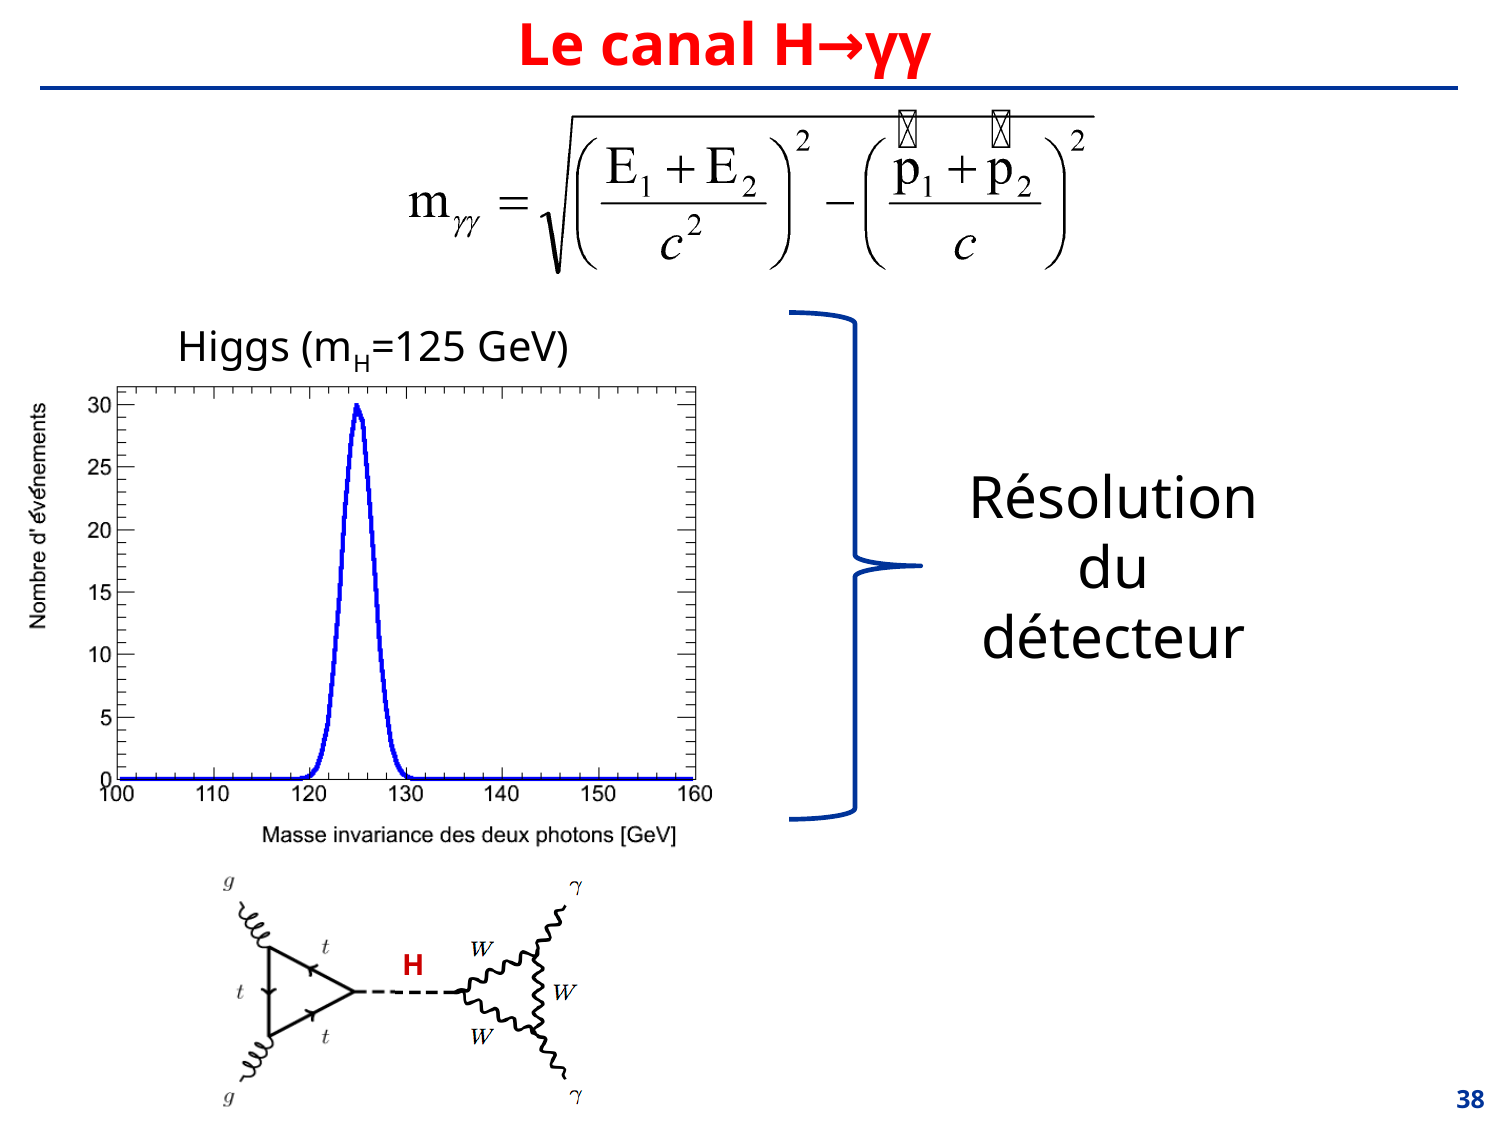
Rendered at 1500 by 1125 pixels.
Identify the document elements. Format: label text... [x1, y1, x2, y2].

slide_number 38 [1362, 1074, 1500, 1125]
text_box [789, 312, 921, 820]
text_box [196, 864, 607, 1125]
picture [0, 362, 732, 859]
title Le canal H→γγ [455, 0, 994, 103]
text_box Résolution du détecteur [944, 452, 1283, 678]
picture [400, 105, 1108, 285]
text_box Higgs (mH=125 GeV) [162, 312, 642, 360]
